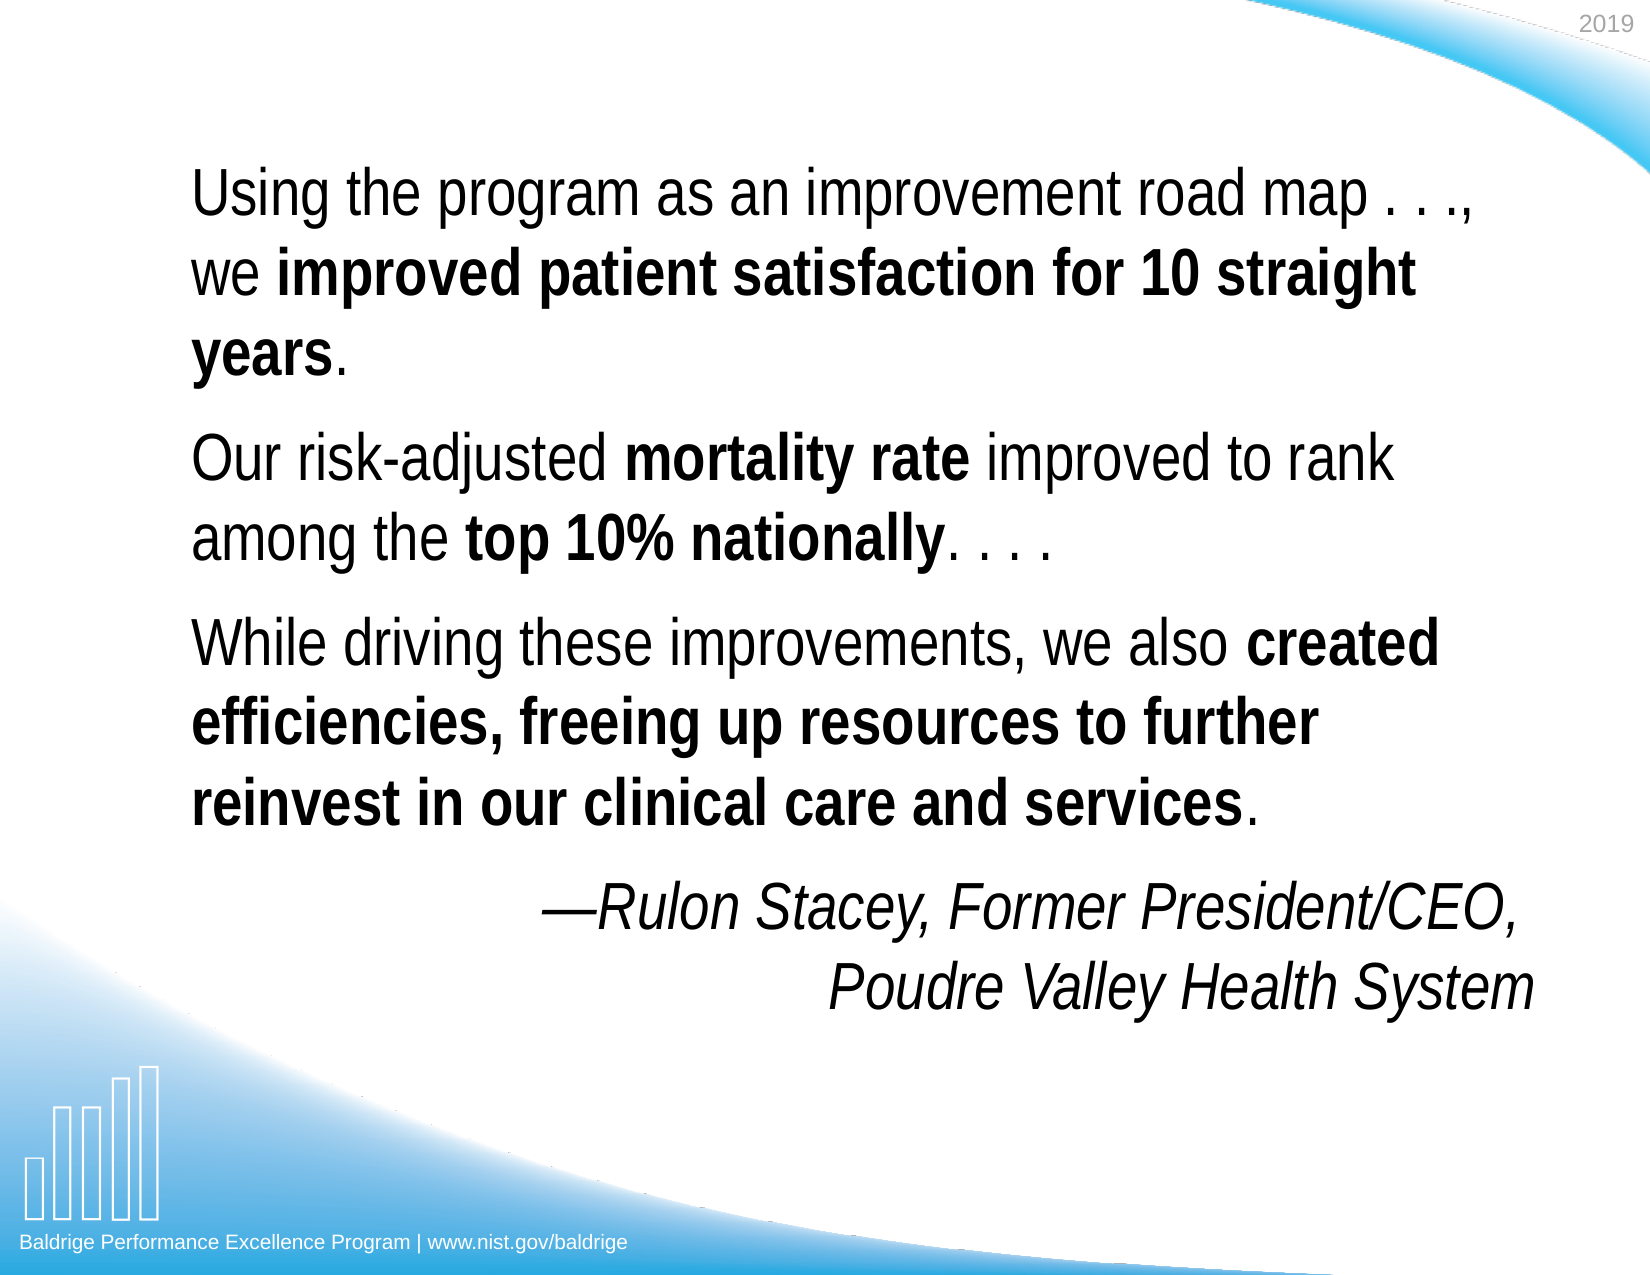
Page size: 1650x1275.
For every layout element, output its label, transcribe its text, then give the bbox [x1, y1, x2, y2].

list Using the program as an improvement road map . . ., we improved patient satisfaction for 10 straight years. Our risk-adjusted mortality rate improved to rank among the top 10% nationally. . . . While driving these improvements, we also created efficiencies, freeing up resources to further reinvest in our clinical care and services. —Rulon Stacey, Former President/CEO, Poudre Valley Health System [176, 169, 1553, 1003]
